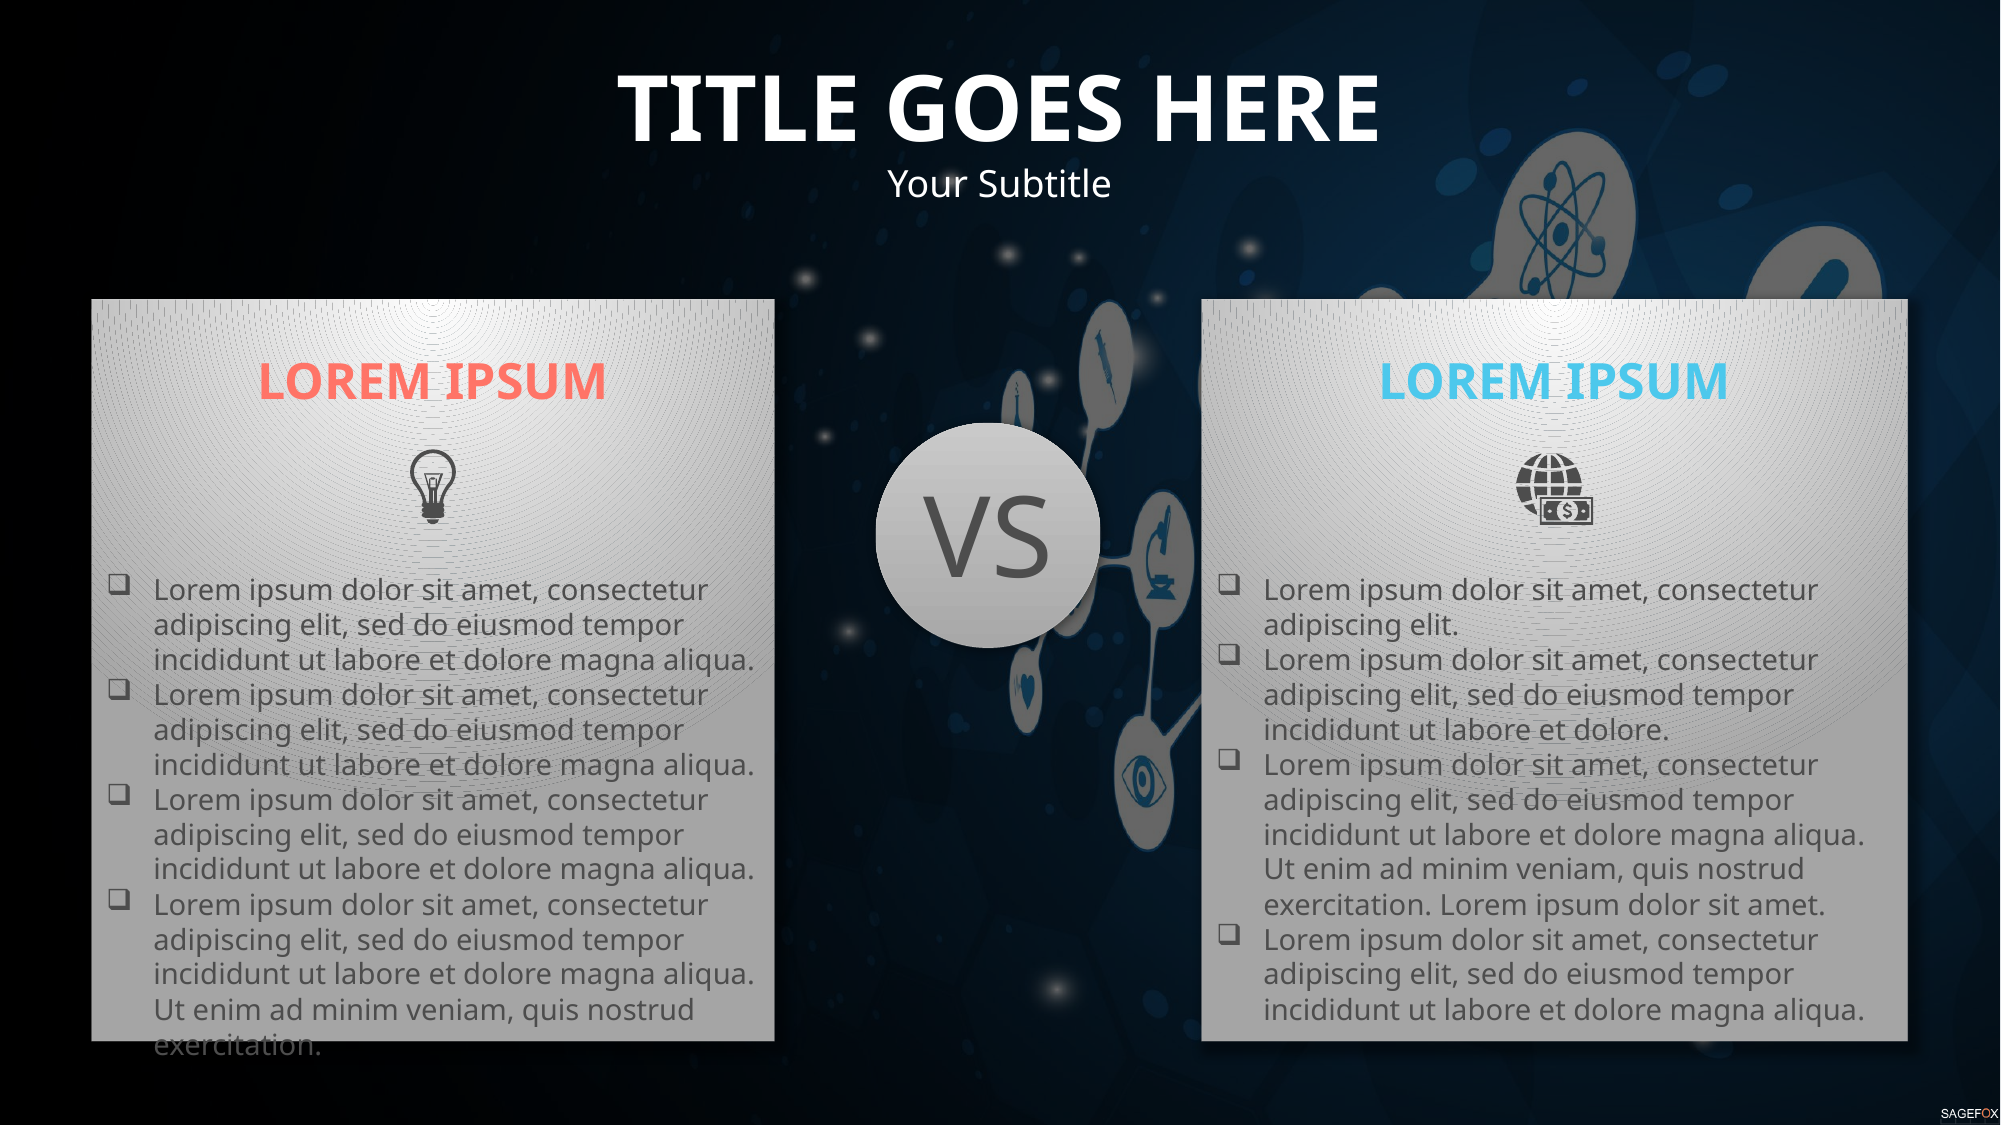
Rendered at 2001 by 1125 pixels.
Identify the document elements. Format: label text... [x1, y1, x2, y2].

text_box [91, 299, 775, 342]
text_box TITLE GOES HERE Your Subtitle [548, 42, 1452, 212]
text_box [1201, 299, 1909, 1042]
text_box VS [838, 457, 1138, 612]
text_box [410, 449, 456, 525]
text_box LOREM IPSUM [91, 342, 775, 417]
text_box LOREM IPSUM [1201, 342, 1908, 417]
text_box Lorem ipsum dolor sit amet, consectetur adipiscing elit, sed do eiusmod tempor incididunt ut labore et dolore magna aliqua. Lorem ipsum dolor sit amet, consectetur adipiscing elit, sed do eiusmod tempor incididunt ut labore et dolore magna aliqua. Lorem ipsum dolor sit amet, consectetur adipiscing elit, sed do eiusmod tempor incididunt ut labore et dolore magna aliqua. Lorem ipsum dolor sit amet, consectetur adipiscing elit, sed do eiusmod tempor incididunt ut labore et dolore magna aliqua. Ut enim ad minim veniam, quis nostrud exercitation. [91, 538, 775, 1069]
text_box [905, 421, 1071, 457]
picture [0, 0, 2001, 1125]
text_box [1516, 453, 1594, 525]
text_box Lorem ipsum dolor sit amet, consectetur adipiscing elit. Lorem ipsum dolor sit amet, consectetur adipiscing elit, sed do eiusmod tempor incididunt ut labore et dolore. Lorem ipsum dolor sit amet, consectetur adipiscing elit, sed do eiusmod tempor incididunt ut labore et dolore magna aliqua. Ut enim ad minim veniam, quis nostrud exercitation. Lorem ipsum dolor sit amet. Lorem ipsum dolor sit amet, consectetur adipiscing elit, sed do eiusmod tempor incididunt ut labore et dolore magna aliqua. [1201, 538, 1908, 1034]
text_box [91, 417, 775, 538]
text_box [904, 612, 1072, 649]
